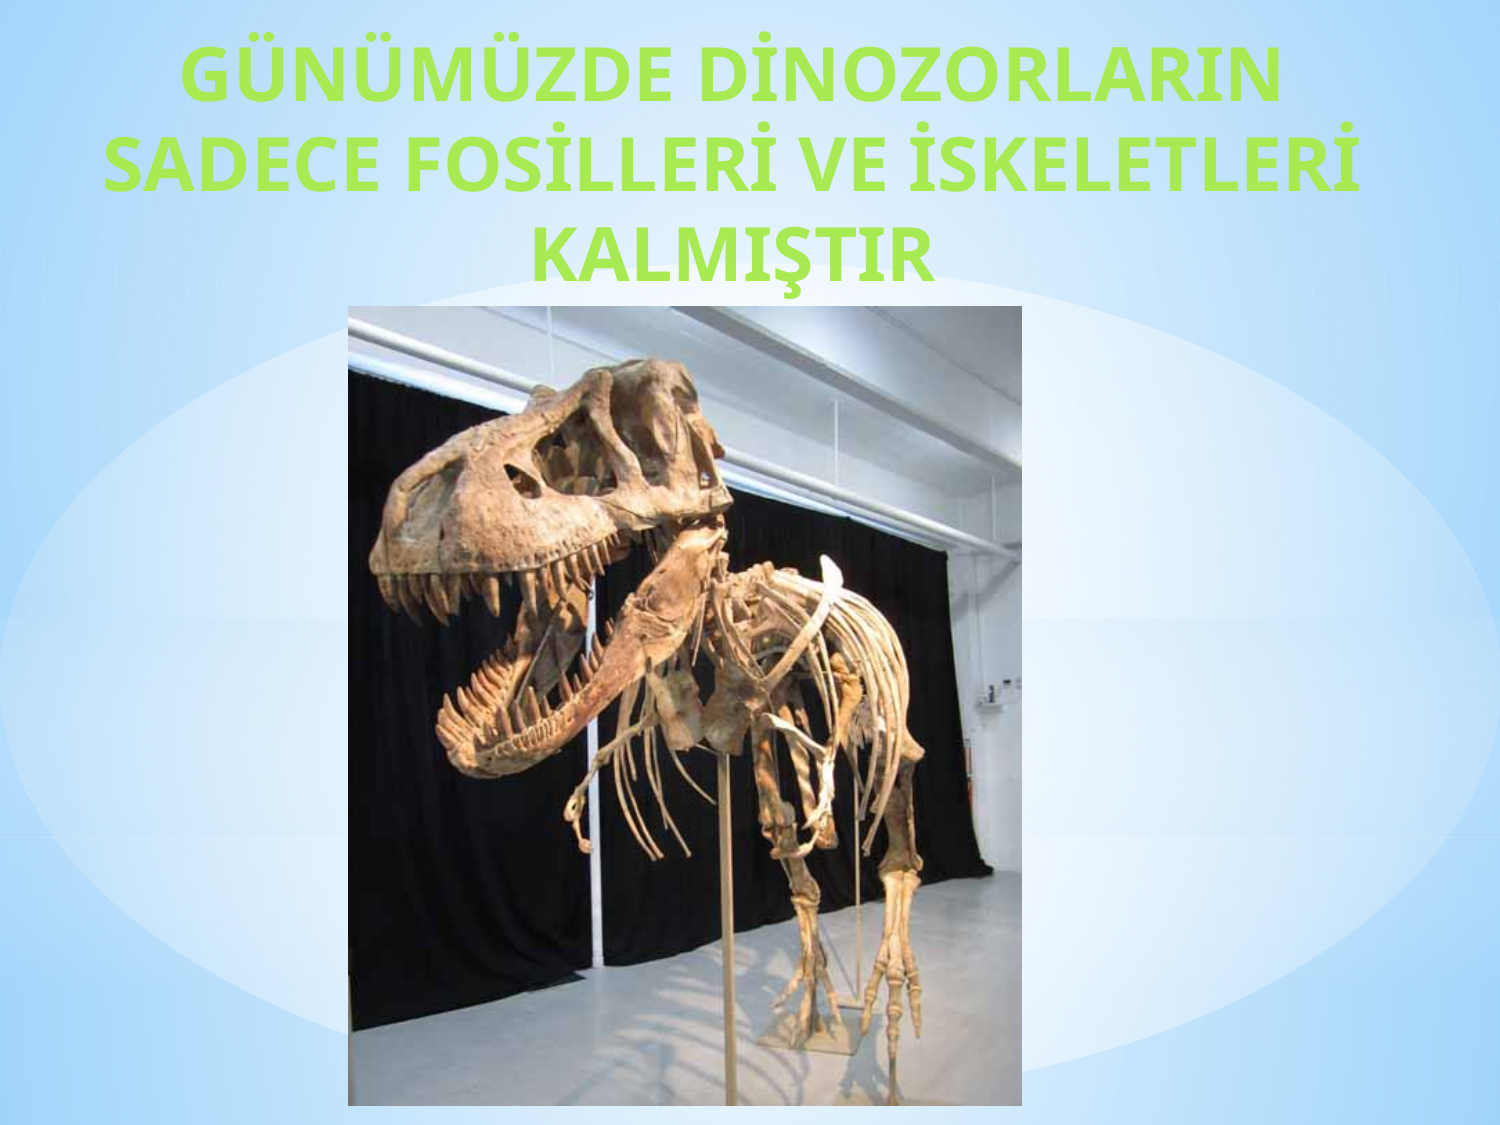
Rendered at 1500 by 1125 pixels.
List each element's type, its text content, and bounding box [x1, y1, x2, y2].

picture [348, 306, 1022, 1107]
text_box GÜNÜMÜZDE DİNOZORLARIN SADECE FOSİLLERİ VE İSKELETLERİ KALMIŞTIR [87, 19, 1378, 305]
